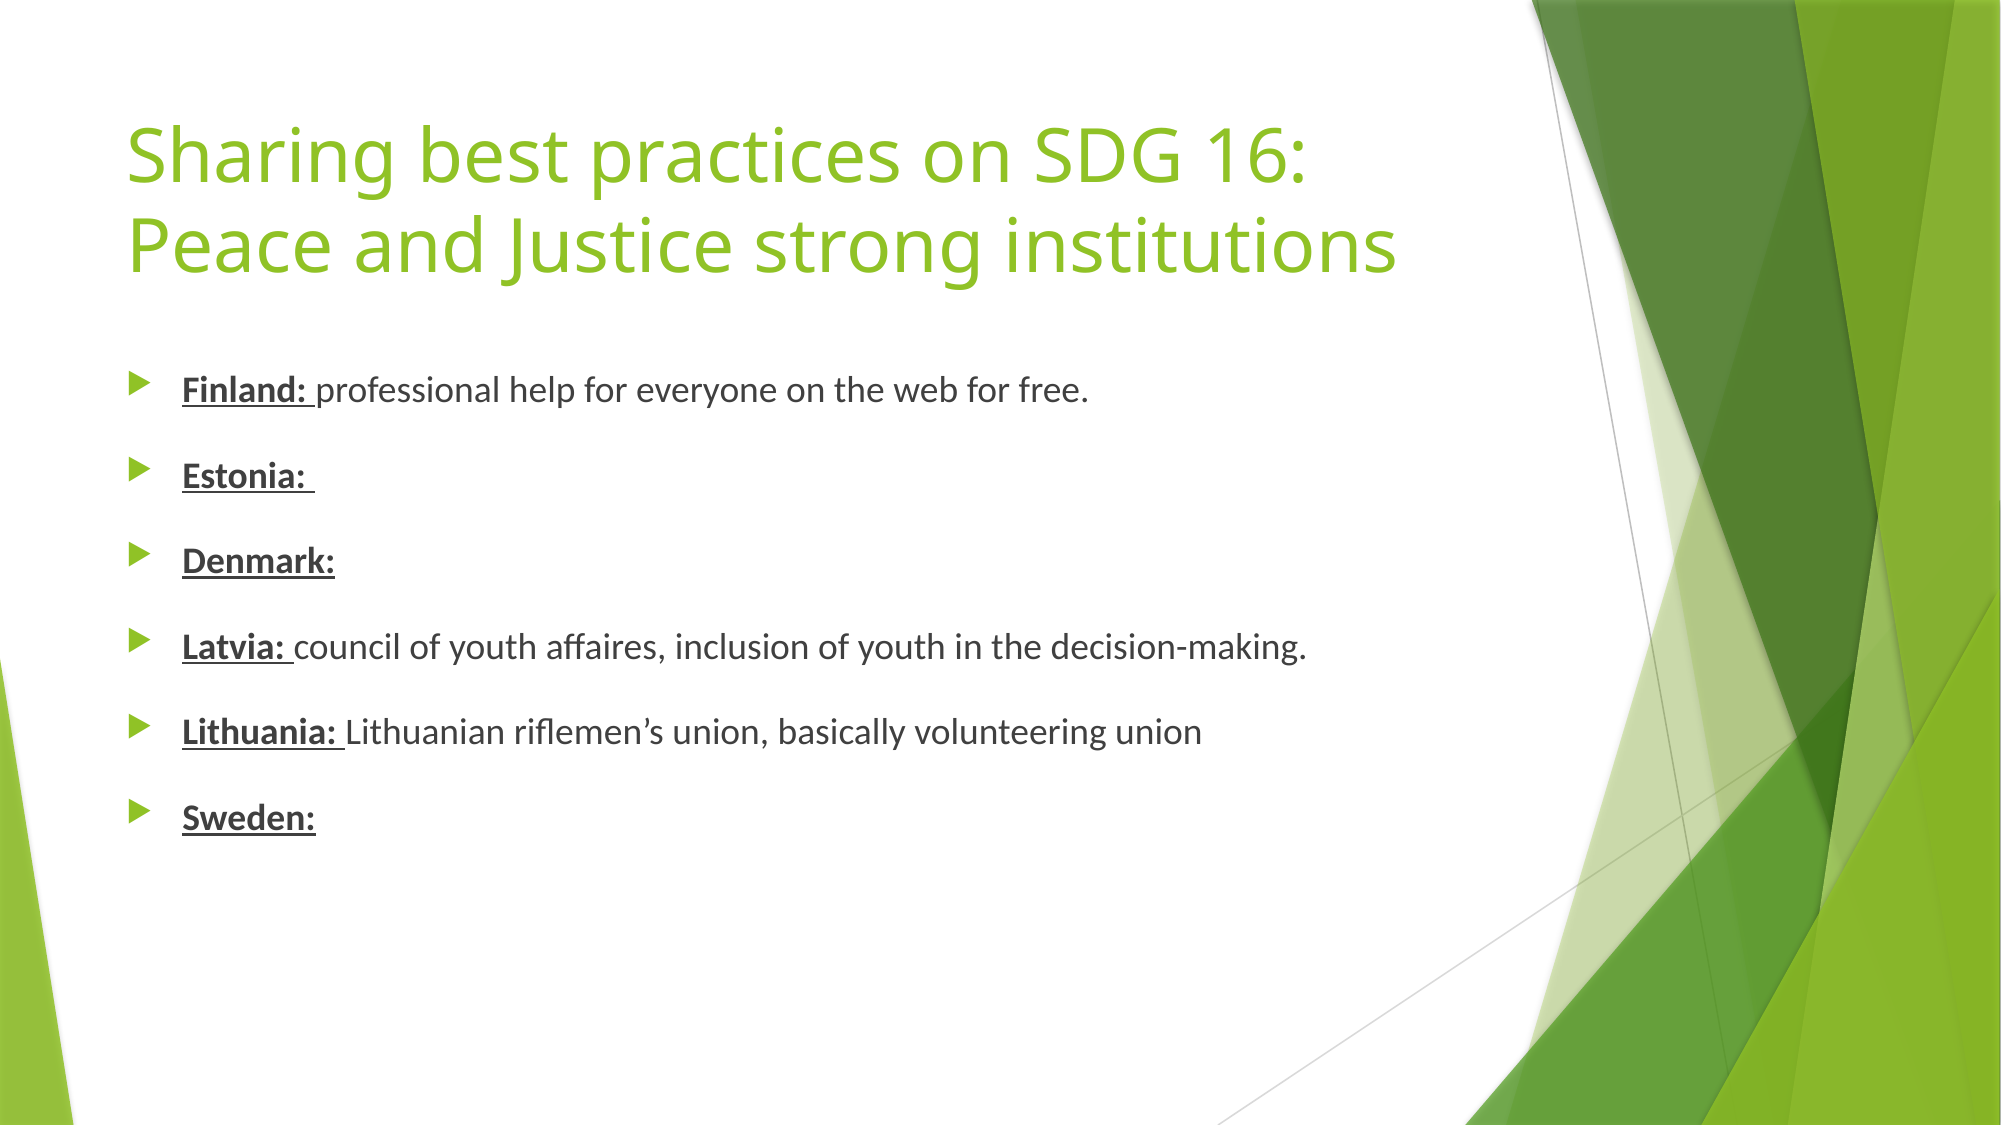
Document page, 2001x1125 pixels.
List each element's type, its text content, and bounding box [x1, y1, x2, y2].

title Sharing best practices on SDG 16: Peace and Justice strong institutions [111, 99, 1522, 317]
list Finland: professional help for everyone on the web for free. Estonia: Denmark: Latvia: council of youth affaires, inclusion of youth in the decision-making. Lithuania: Lithuanian riflemen’s union, basically volunteering union Sweden: [111, 354, 1522, 992]
